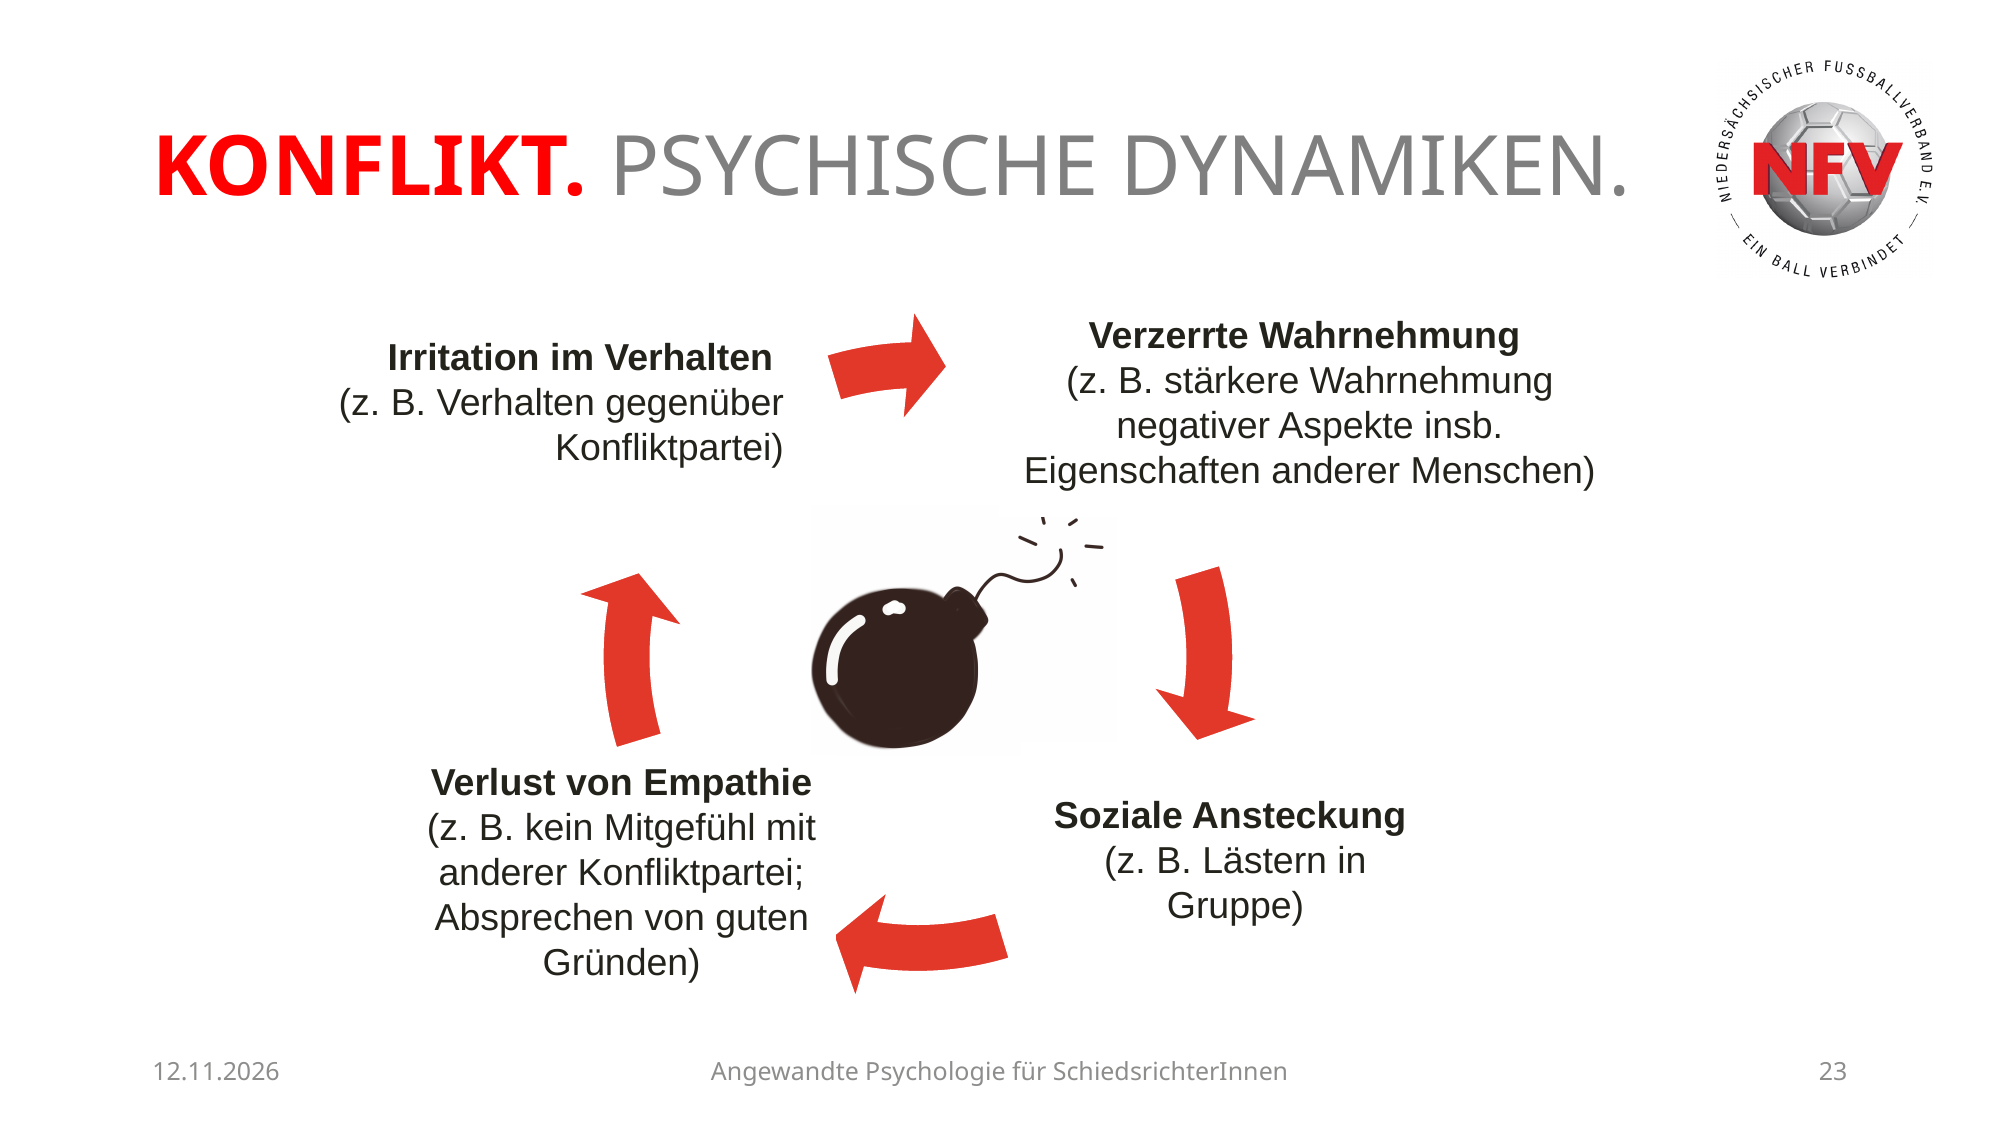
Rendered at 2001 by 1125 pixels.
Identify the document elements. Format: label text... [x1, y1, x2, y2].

title Konflikt. psychische Dynamiken. [137, 59, 1681, 278]
text_box Verzerrte Wahrnehmung (z. B. stärkere Wahrnehmung negativer Aspekte insb. Eigenschaften anderer Menschen) [999, 285, 1621, 517]
picture [1715, 59, 1933, 278]
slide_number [137, 1042, 588, 1103]
text_box Irritation im Verhalten (z. B. Verhalten gegenüber Konfliktpartei) [198, 285, 800, 517]
footer Angewandte Psychologie für SchiedsrichterInnen [662, 1042, 1338, 1103]
slide_number 23 [1412, 1042, 1863, 1103]
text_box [349, 309, 1528, 1004]
picture [810, 505, 1116, 756]
